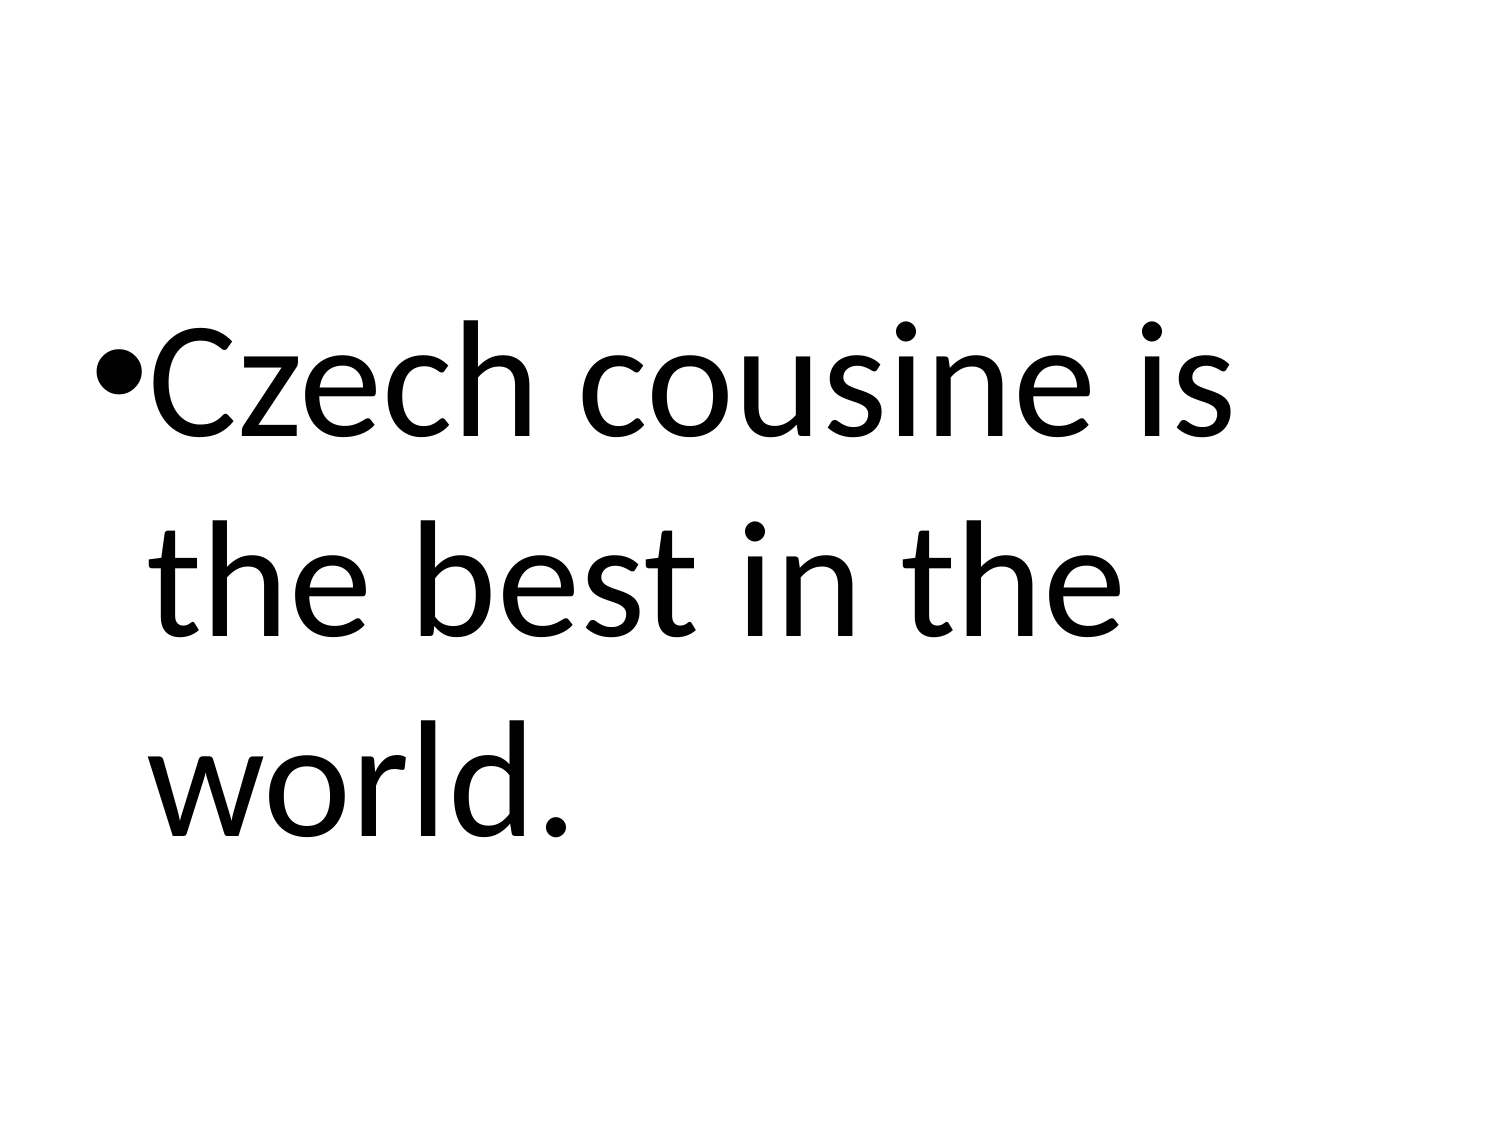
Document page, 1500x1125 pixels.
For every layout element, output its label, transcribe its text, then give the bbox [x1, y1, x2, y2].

list Czech cousine is the best in the world. [74, 262, 1426, 1006]
